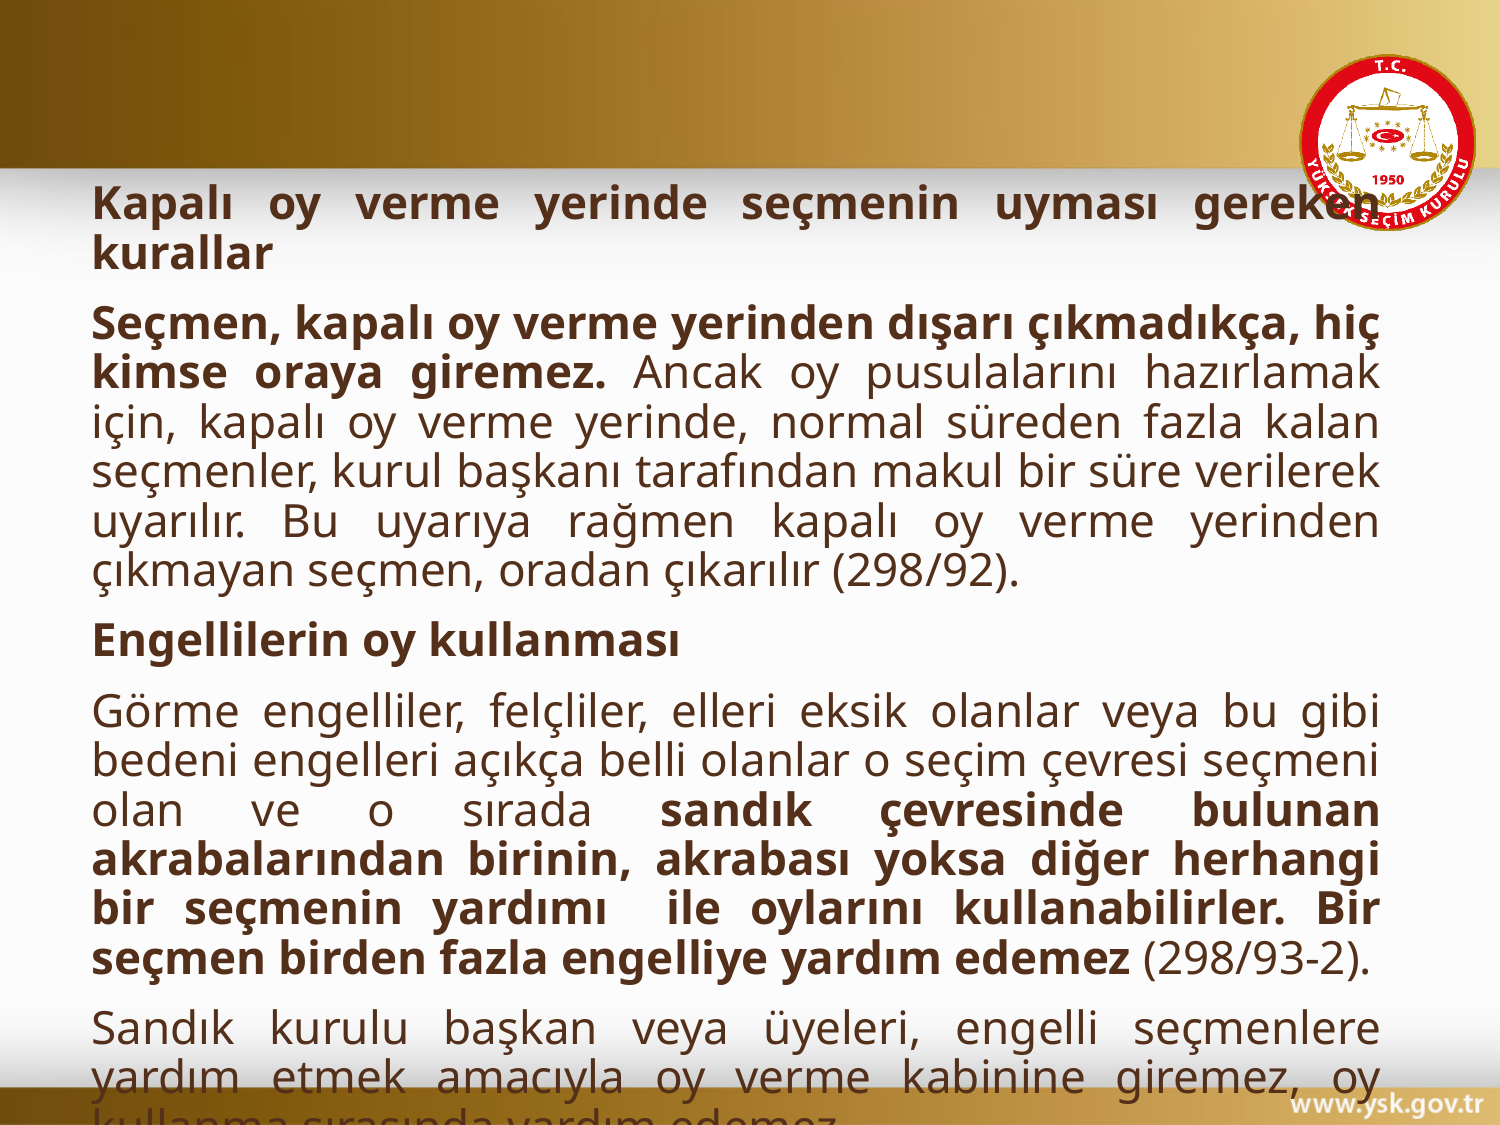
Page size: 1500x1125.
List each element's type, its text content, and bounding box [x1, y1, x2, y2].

picture [0, 0, 1500, 1125]
list Kapalı oy verme yerinde seçmenin uyması gereken kurallar Seçmen, kapalı oy verme yerinden dışarı çıkmadıkça, hiç kimse oraya giremez. Ancak oy pusulalarını hazırlamak için, kapalı oy verme yerinde, normal süreden fazla kalan seçmenler, kurul başkanı tarafından makul bir süre verilerek uyarılır. Bu uyarıya rağmen kapalı oy verme yerinden çıkmayan seçmen, oradan çıkarılır (298/92). Engellilerin oy kullanması Görme engelliler, felçliler, elleri eksik olanlar veya bu gibi bedeni engelleri açıkça belli olanlar o seçim çevresi seçmeni olan ve o sırada sandık çevresinde bulunan akrabalarından birinin, akrabası yoksa diğer herhangi bir seçmenin yardımı ile oylarını kullanabilirler. Bir seçmen birden fazla engelliye yardım edemez (298/93-2). Sandık kurulu başkan veya üyeleri, engelli seçmenlere yardım etmek amacıyla oy verme kabinine giremez, oy kullanma sırasında yardım edemez. [76, 172, 1397, 1083]
